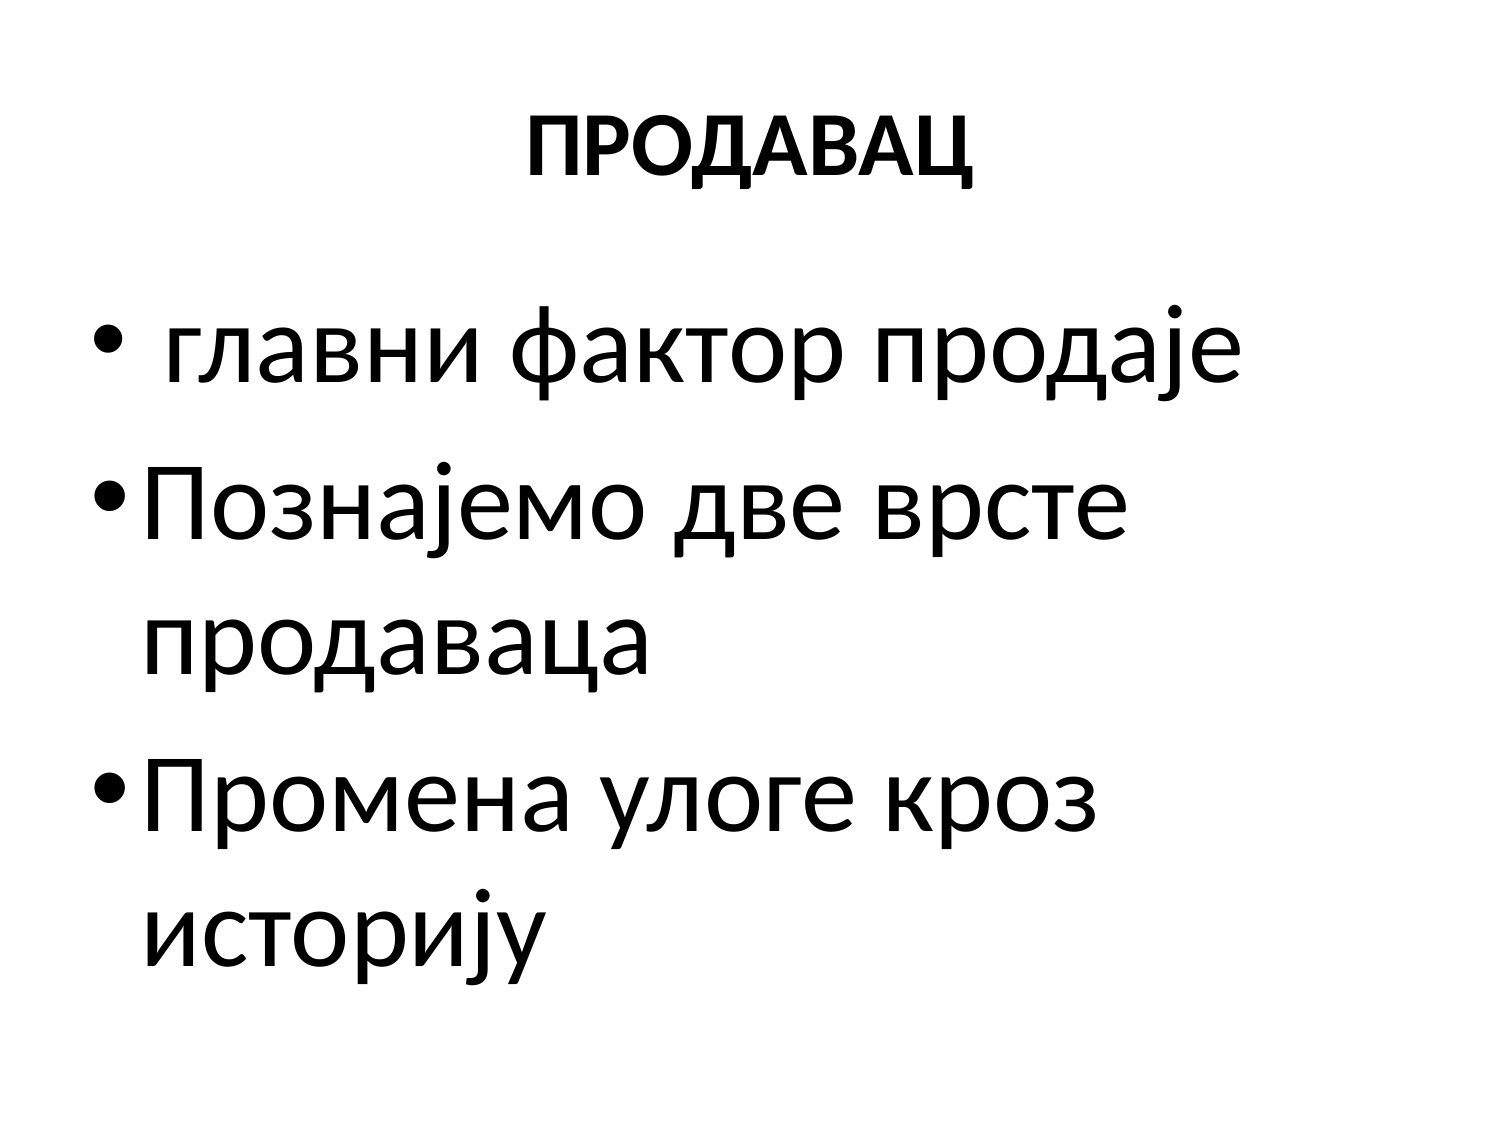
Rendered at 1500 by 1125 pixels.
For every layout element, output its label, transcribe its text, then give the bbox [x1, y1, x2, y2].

list главни фактор продаје Познајемо две врсте продаваца Промена улоге кроз историју [75, 262, 1425, 1005]
title ПРОДАВАЦ [75, 45, 1425, 233]
